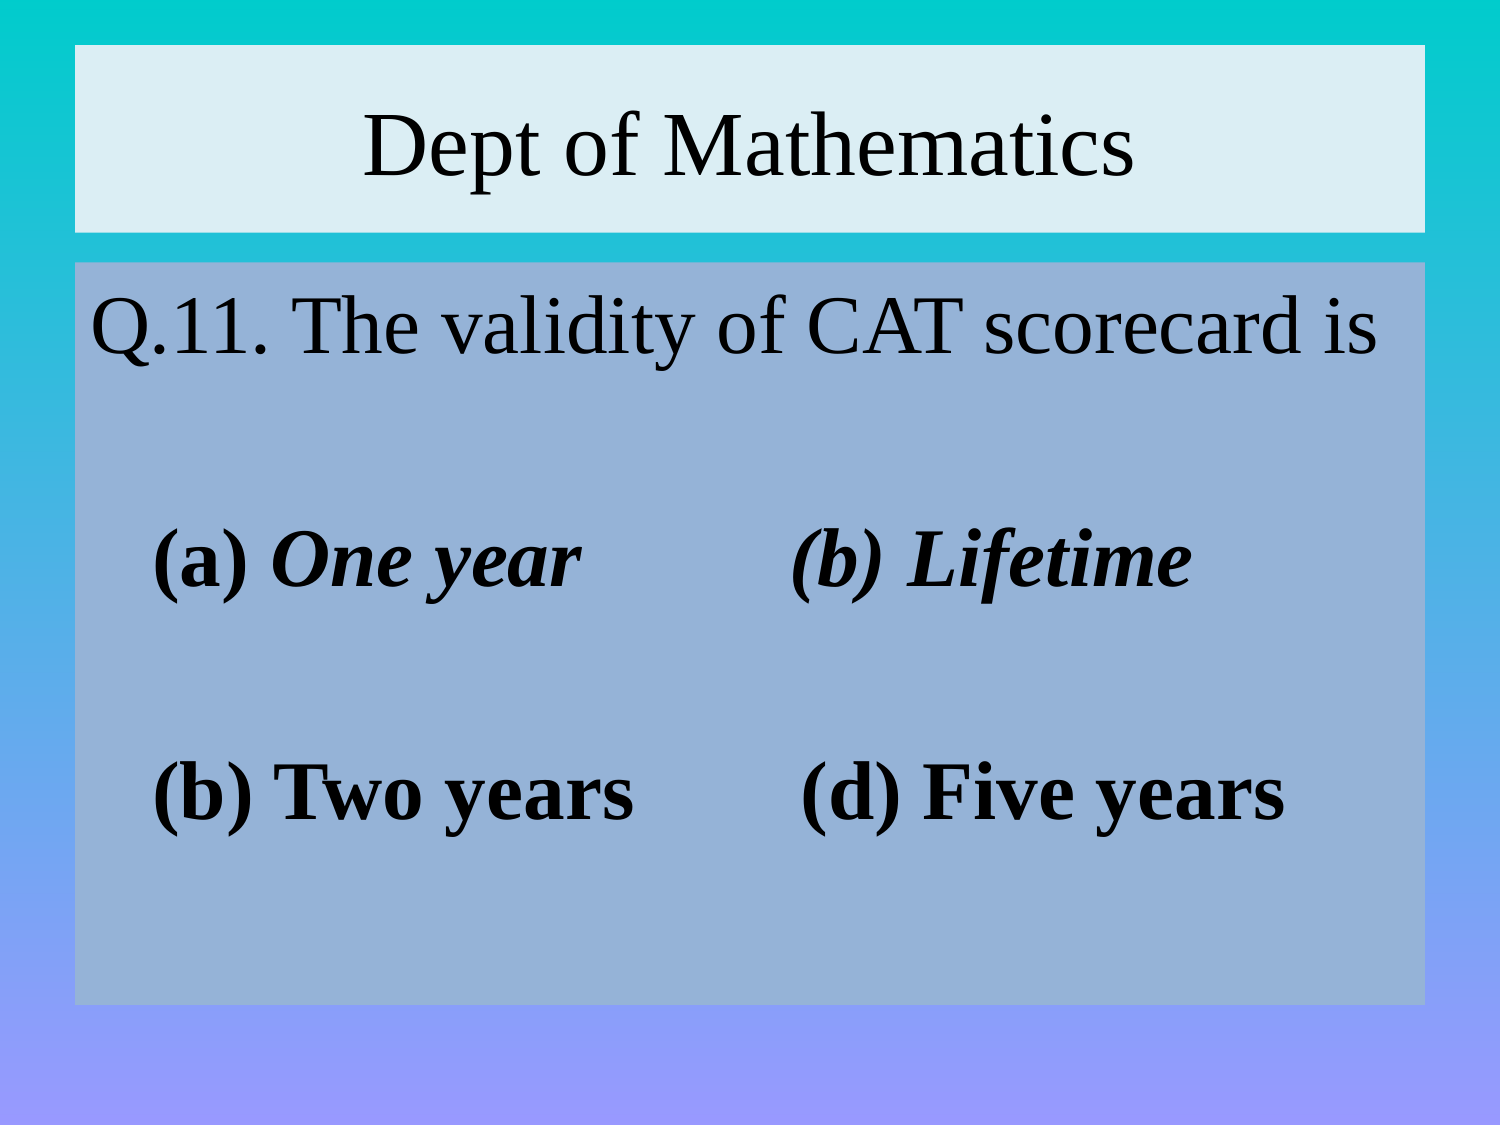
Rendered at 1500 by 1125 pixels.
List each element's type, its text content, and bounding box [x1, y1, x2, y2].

title Dept of Mathematics [75, 45, 1425, 233]
list Q.11. The validity of CAT scorecard is (a) One year (b) Lifetime (b) Two years (d) Five years [75, 262, 1425, 1005]
